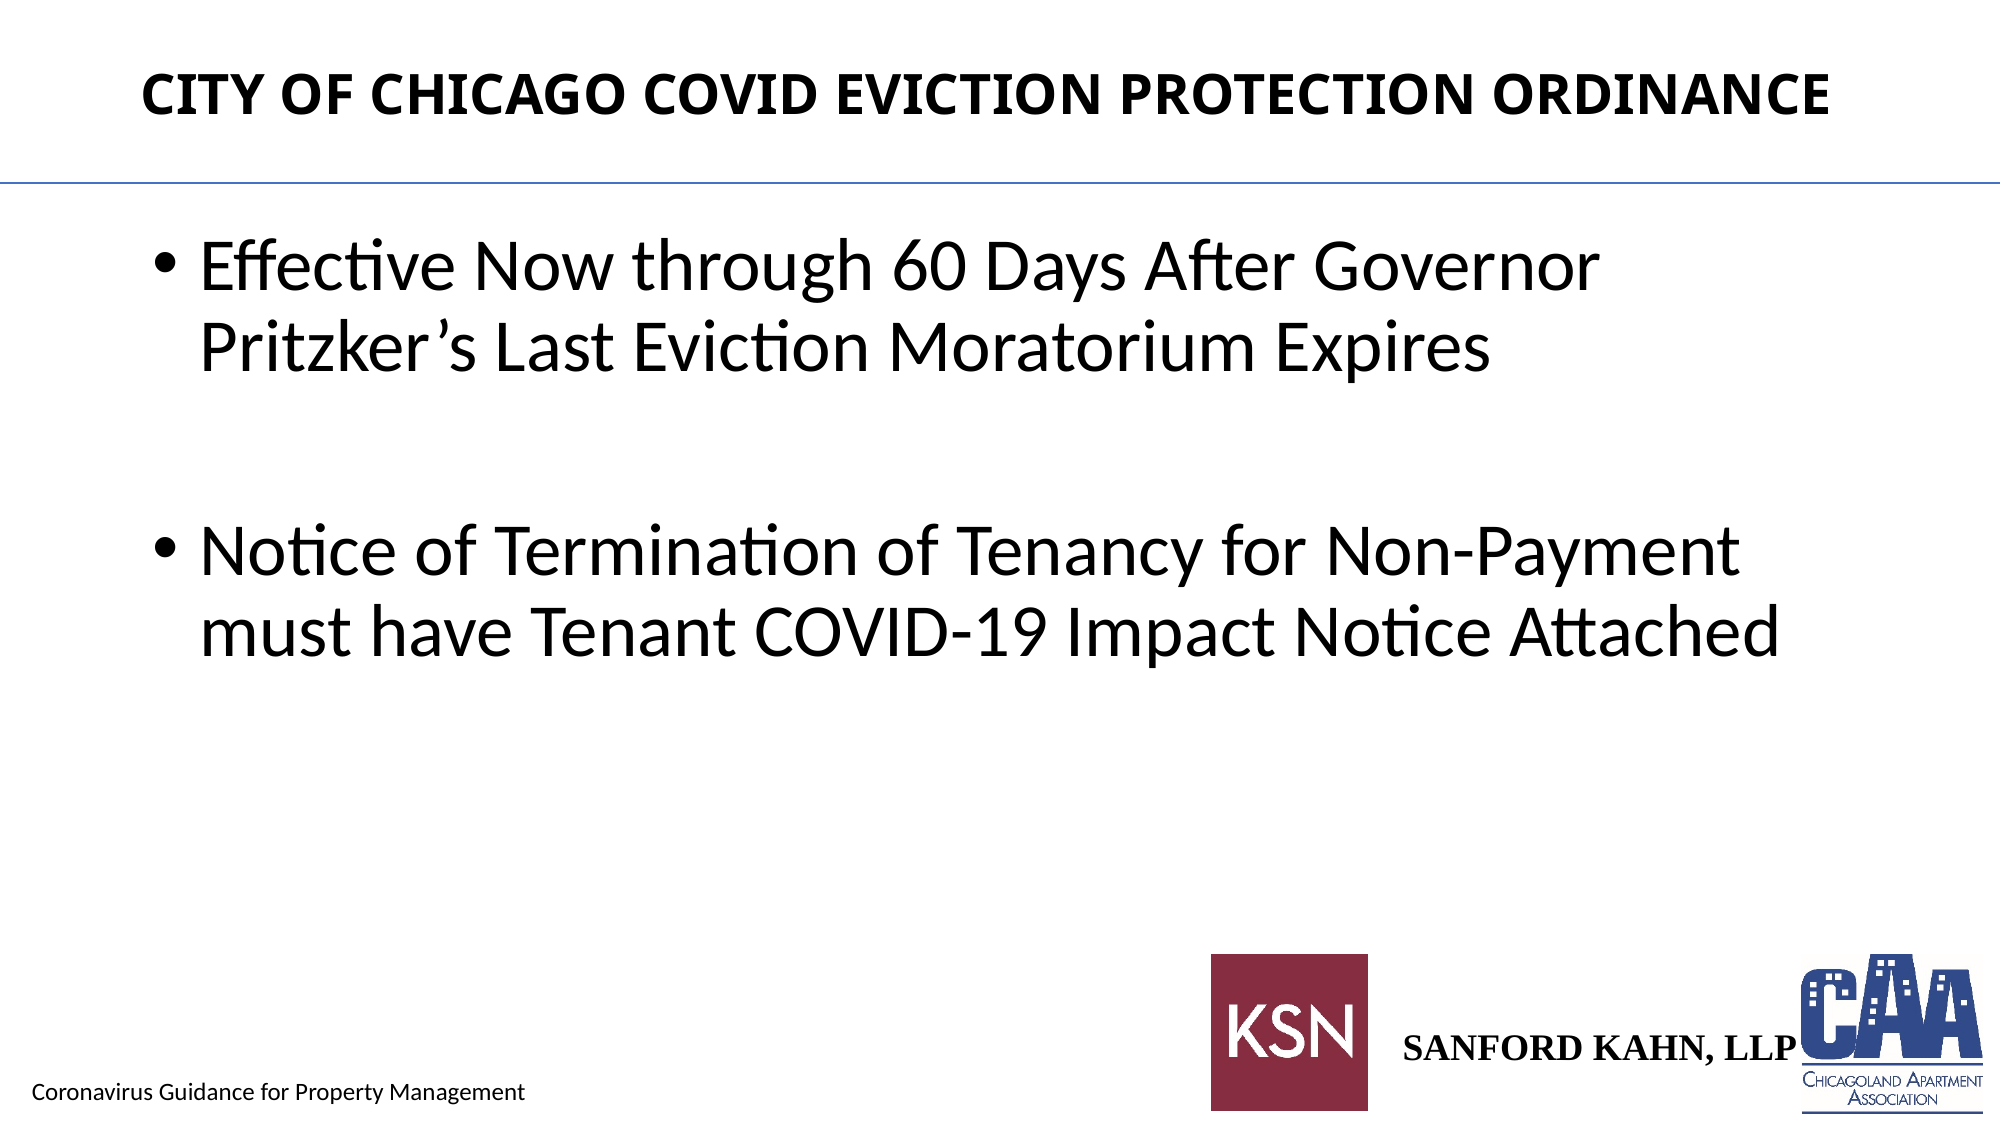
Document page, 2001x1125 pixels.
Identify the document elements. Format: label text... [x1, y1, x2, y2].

picture [1211, 954, 1368, 1111]
title CITY OF CHICAGO COVID EVICTION PROTECTION ORDINANCE [125, 27, 1851, 166]
text_box Sanford Kahn, LLP [1387, 1015, 1801, 1076]
list Effective Now through 60 Days After Governor Pritzker’s Last Eviction Moratorium Expires Notice of Termination of Tenancy for Non-Payment must have Tenant COVID-19 Impact Notice Attached [137, 218, 1863, 1014]
picture [1801, 954, 1983, 1114]
text_box Coronavirus Guidance for Property Management [17, 1068, 546, 1113]
